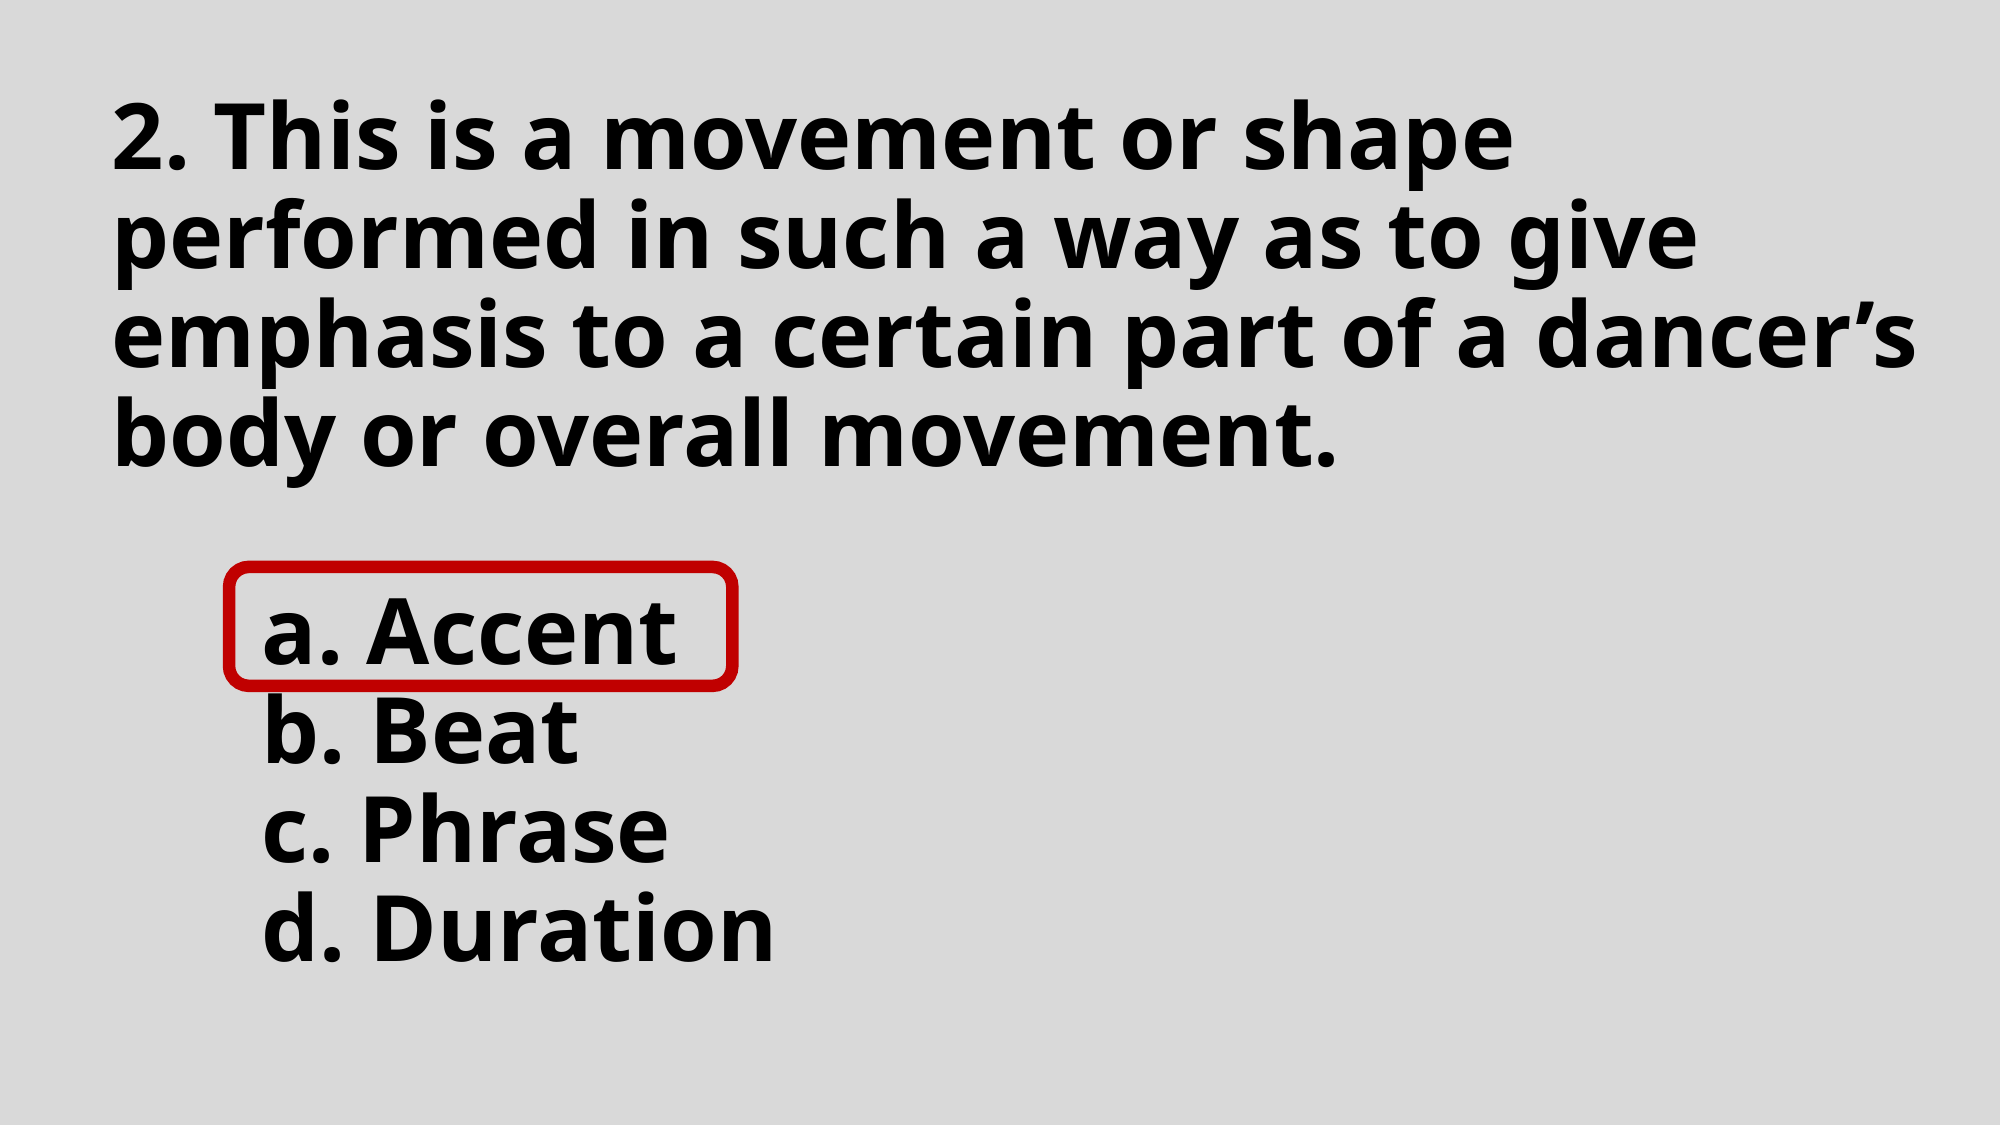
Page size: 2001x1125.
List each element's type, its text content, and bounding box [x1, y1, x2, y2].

text_box [227, 565, 734, 687]
title 2. This is a movement or shape performed in such a way as to give emphasis to a certain part of a dancer’s body or overall movement. a. Accent b. Beat c. Phrase d. Duration [96, 334, 1937, 847]
